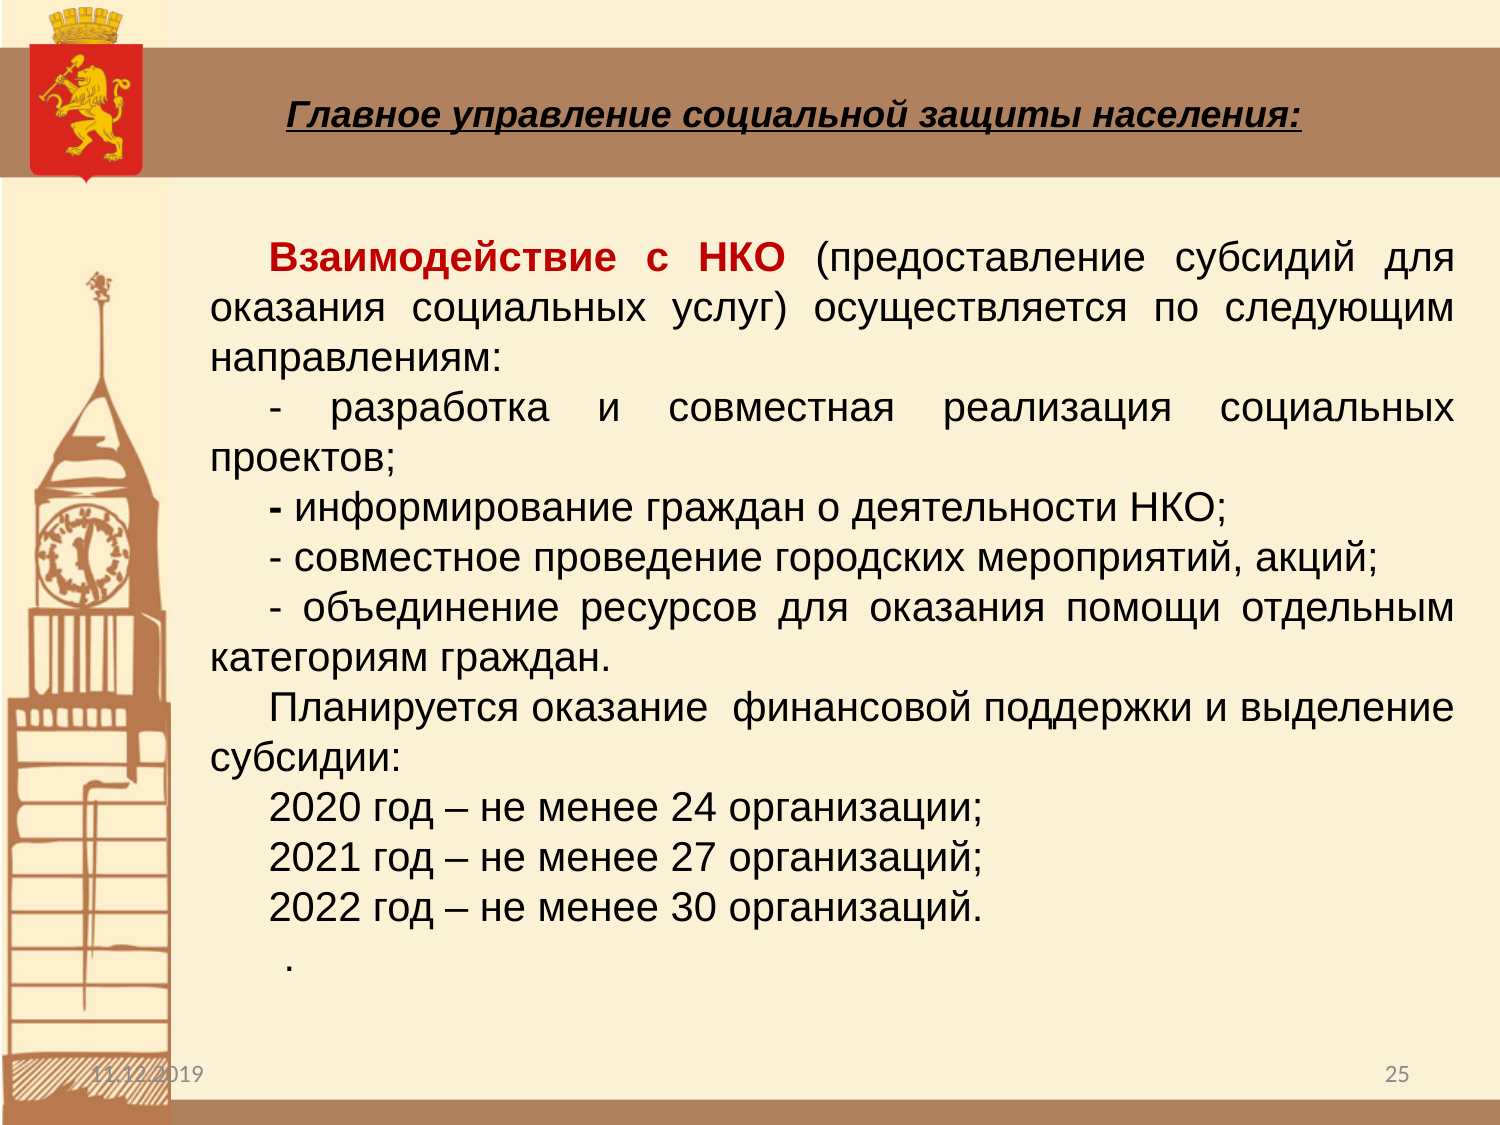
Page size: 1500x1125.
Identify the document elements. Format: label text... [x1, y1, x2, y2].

text_box Взаимодействие с НКО (предоставление субсидий для оказания социальных услуг) осуществляется по следующим направлениям: - разработка и совместная реализация социальных проектов; - информирование граждан о деятельности НКО; - совместное проведение городских мероприятий, акций; - объединение ресурсов для оказания помощи отдельным категориям граждан. Планируется оказание финансовой поддержки и выделение субсидии: 2020 год – не менее 24 организации; 2021 год – не менее 27 организаций; 2022 год – не менее 30 организаций. . [194, 222, 1471, 988]
text_box Главное управление социальной защиты населения: [271, 76, 1318, 143]
picture [1, 0, 1500, 1125]
